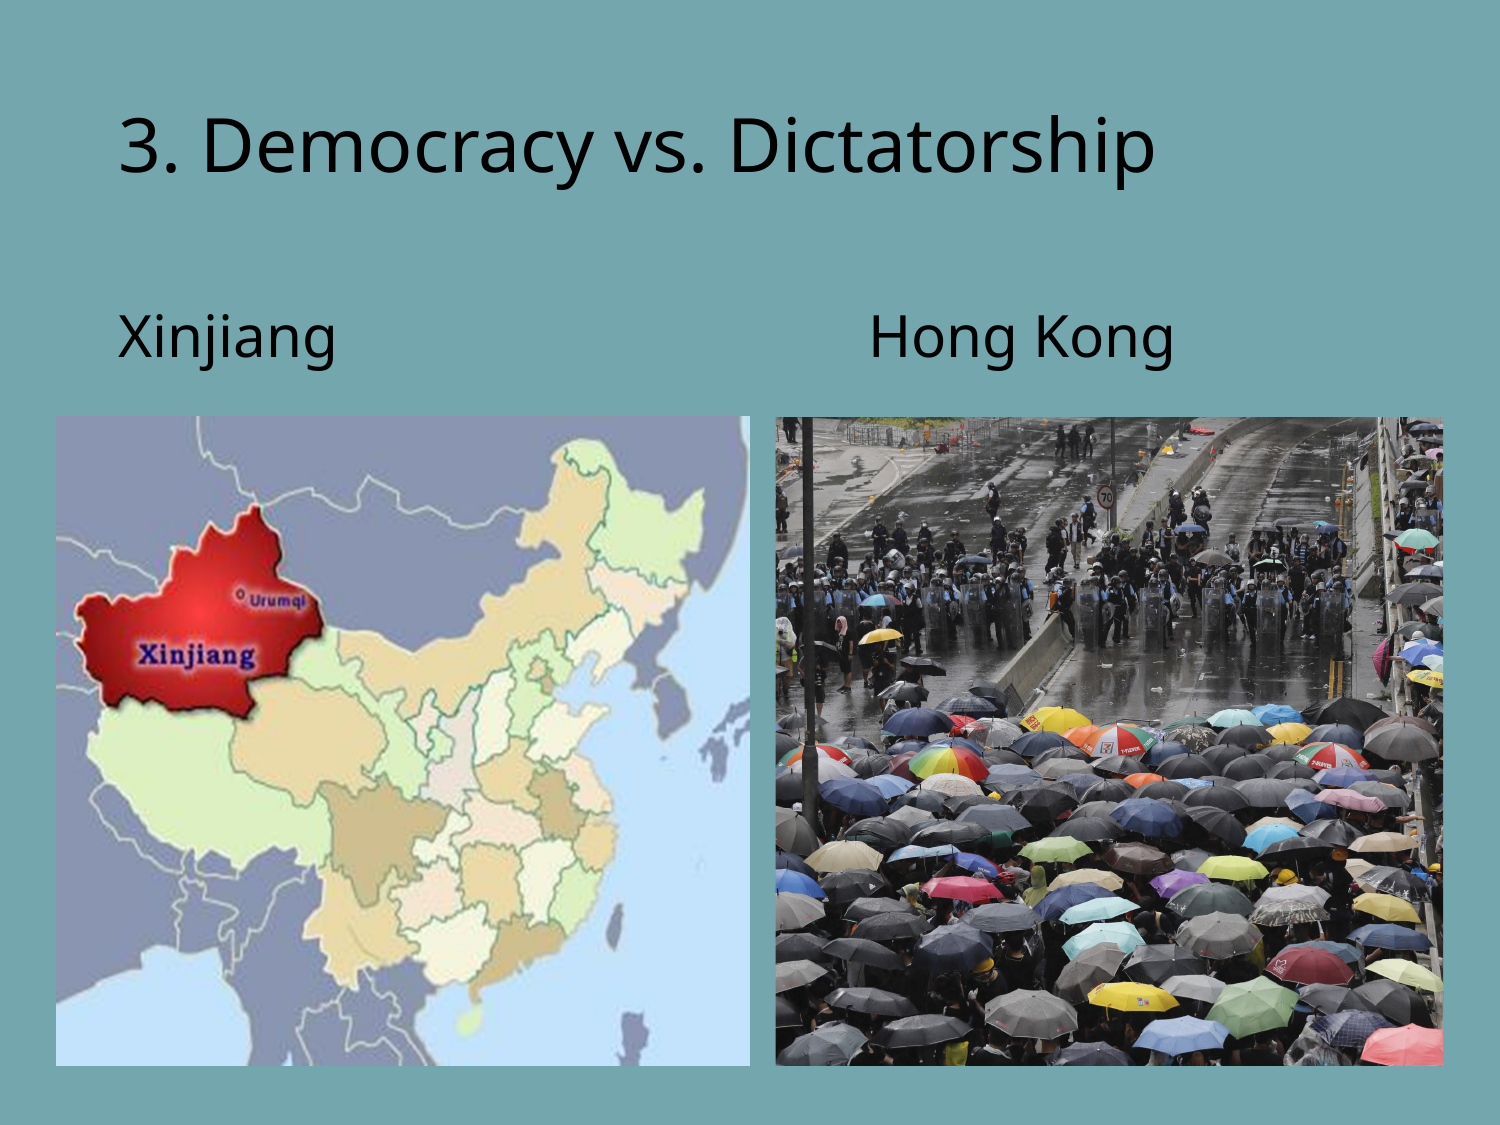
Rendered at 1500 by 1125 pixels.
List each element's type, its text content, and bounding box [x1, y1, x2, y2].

picture [56, 416, 750, 1066]
list Xinjiang Hong Kong [103, 299, 1397, 1014]
title 3. Democracy vs. Dictatorship [103, 59, 1397, 237]
picture [775, 416, 1444, 1066]
